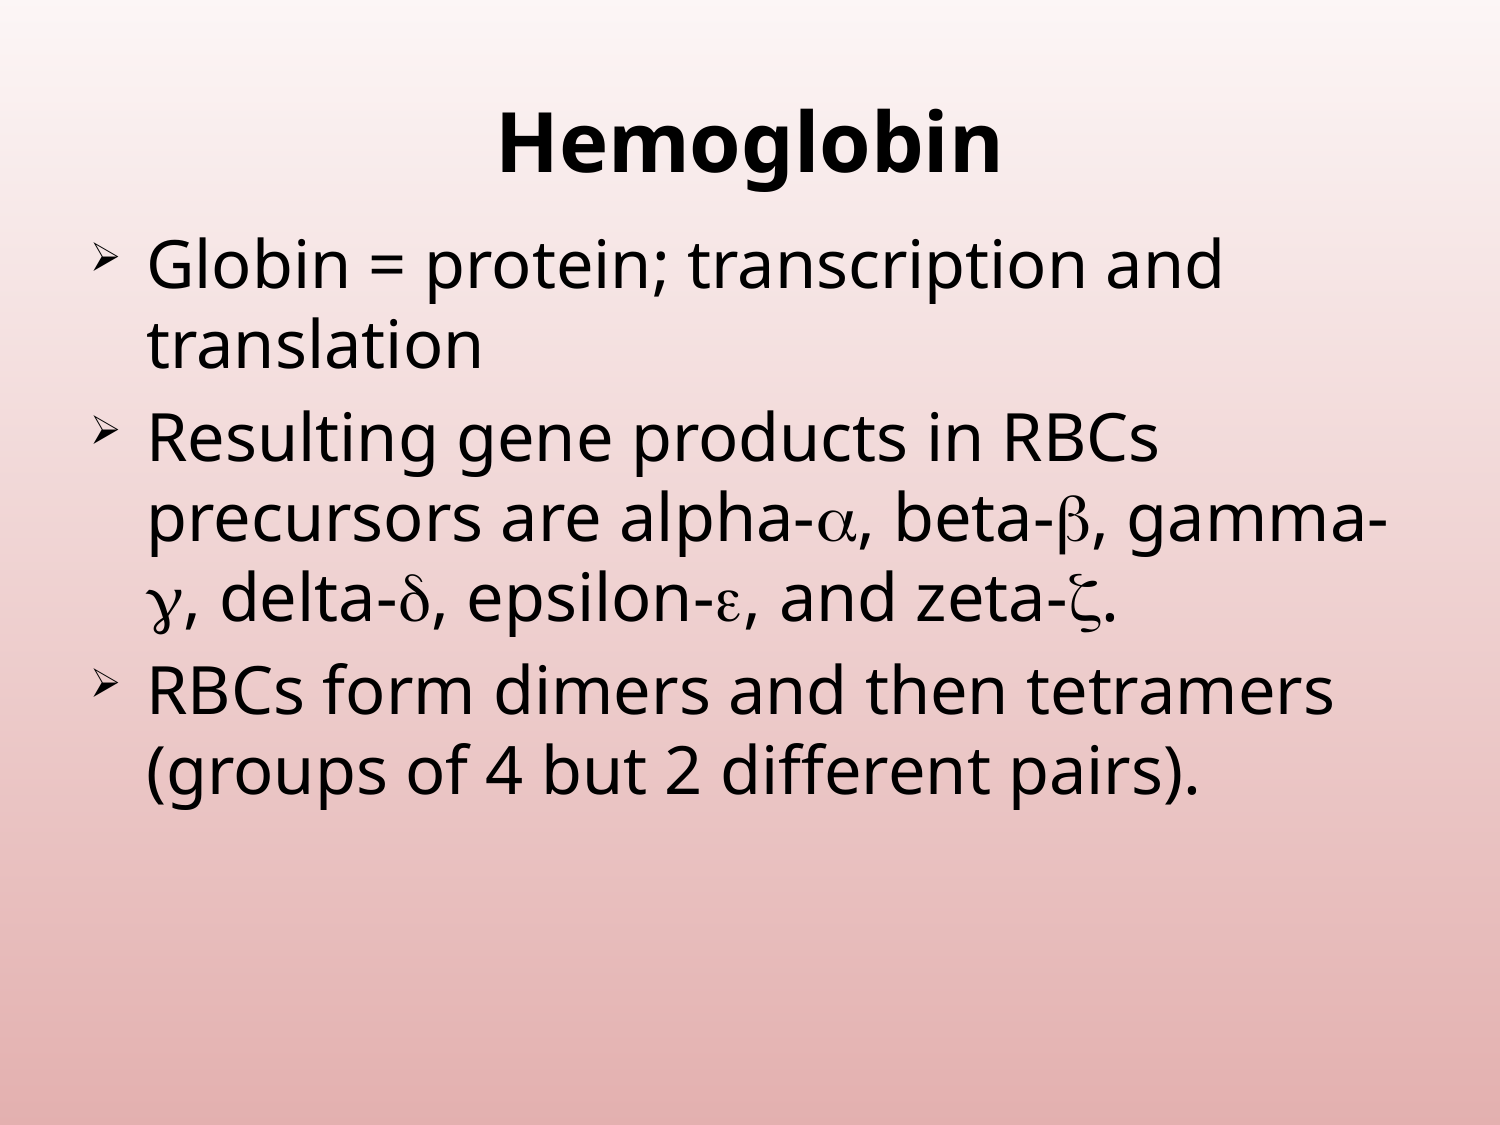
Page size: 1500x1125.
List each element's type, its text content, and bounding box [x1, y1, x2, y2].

title Hemoglobin [75, 45, 1425, 213]
list Globin = protein; transcription and translation Resulting gene products in RBCs precursors are alpha-, beta-, gamma-, delta-, epsilon-, and zeta-. RBCs form dimers and then tetramers (groups of 4 but 2 different pairs). [75, 213, 1438, 945]
